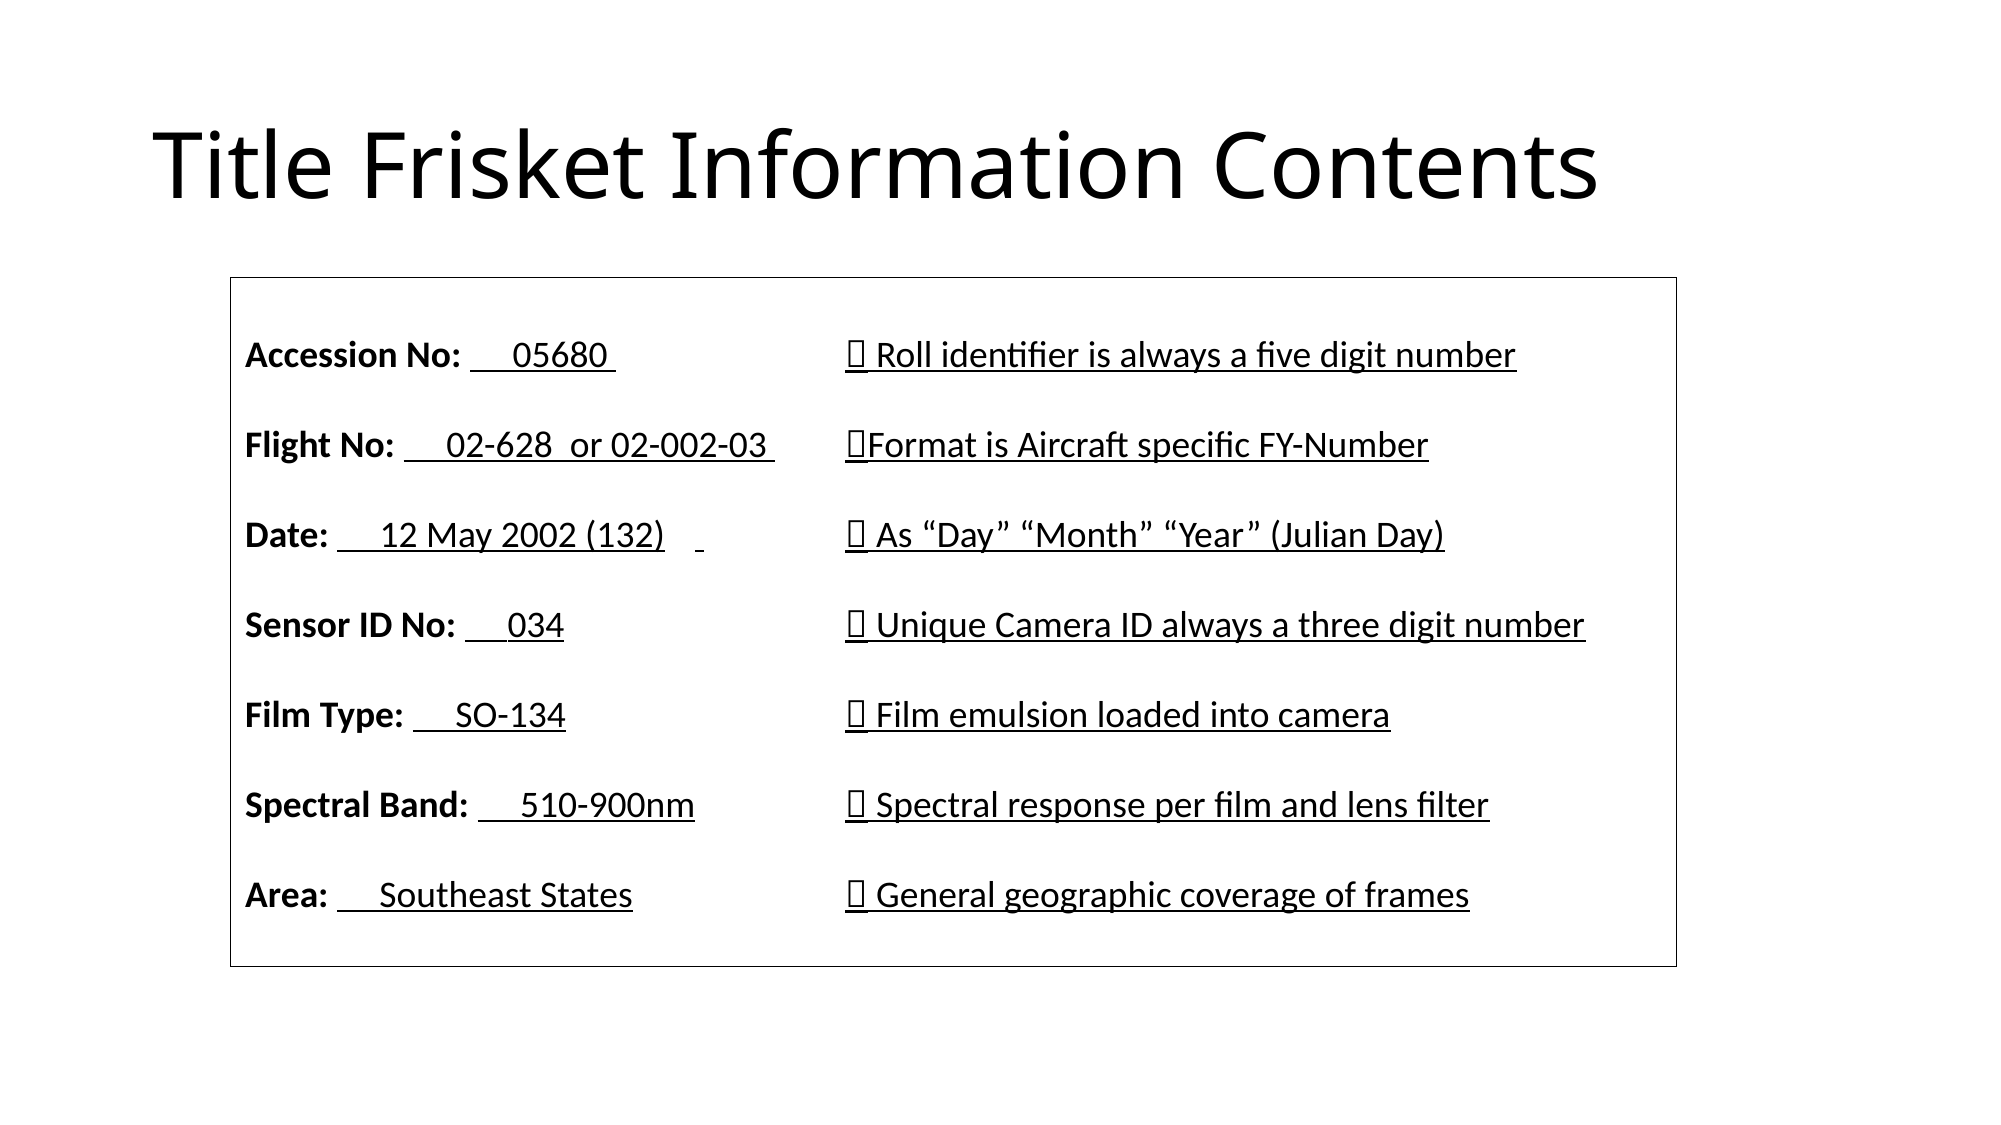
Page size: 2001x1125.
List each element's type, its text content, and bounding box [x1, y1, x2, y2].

title Title Frisket Information Contents [137, 59, 1863, 278]
text_box Accession No: 05680  Roll identifier is always a five digit number Flight No: 02-628 or 02-002-03 Format is Aircraft specific FY-Number Date: 12 May 2002 (132)  As “Day” “Month” “Year” (Julian Day) Sensor ID No: 034  Unique Camera ID always a three digit number Film Type: SO-134  Film emulsion loaded into camera Spectral Band: 510-900nm  Spectral response per film and lens filter Area: Southeast States  General geographic coverage of frames [230, 277, 1677, 967]
